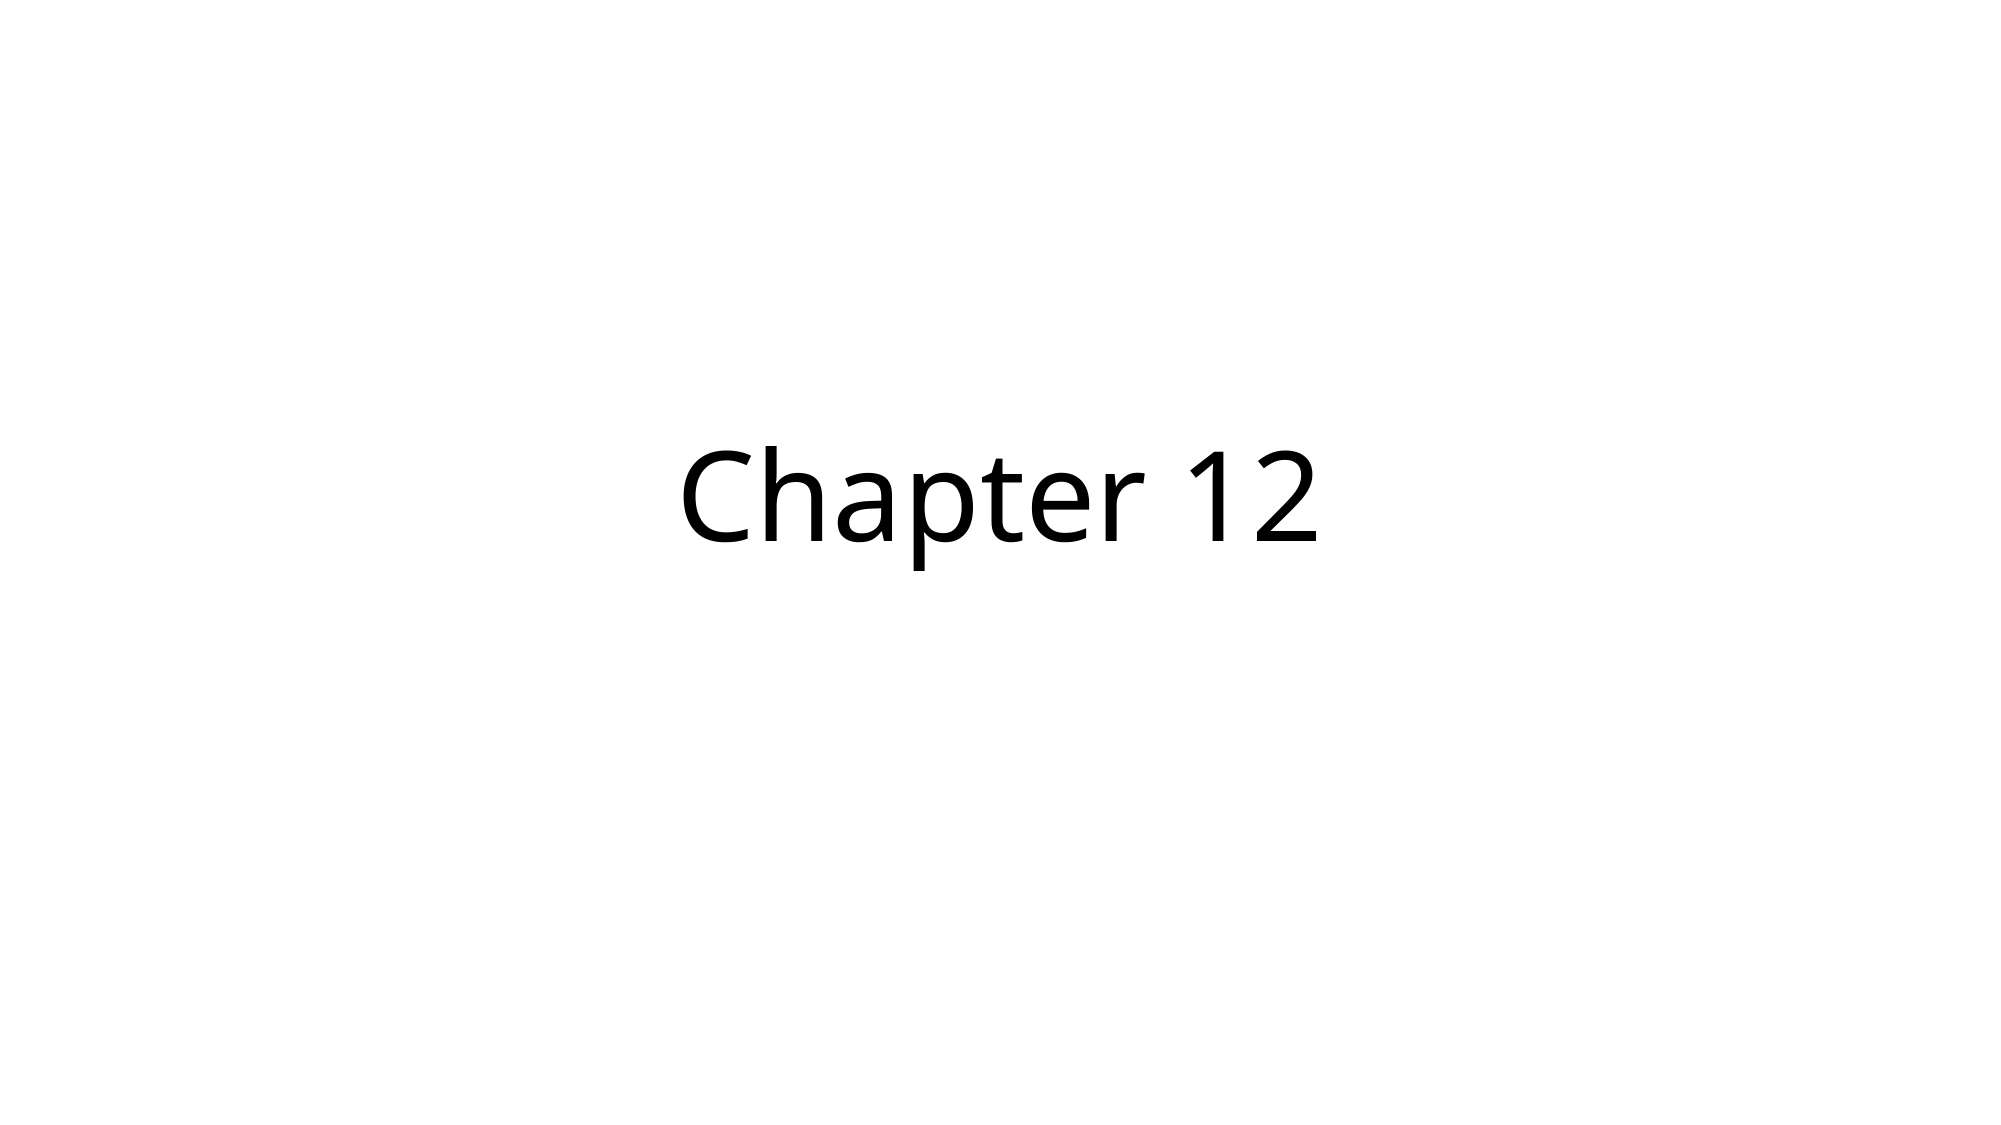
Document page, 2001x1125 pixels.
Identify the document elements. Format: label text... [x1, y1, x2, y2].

title Chapter 12 [249, 184, 1750, 576]
